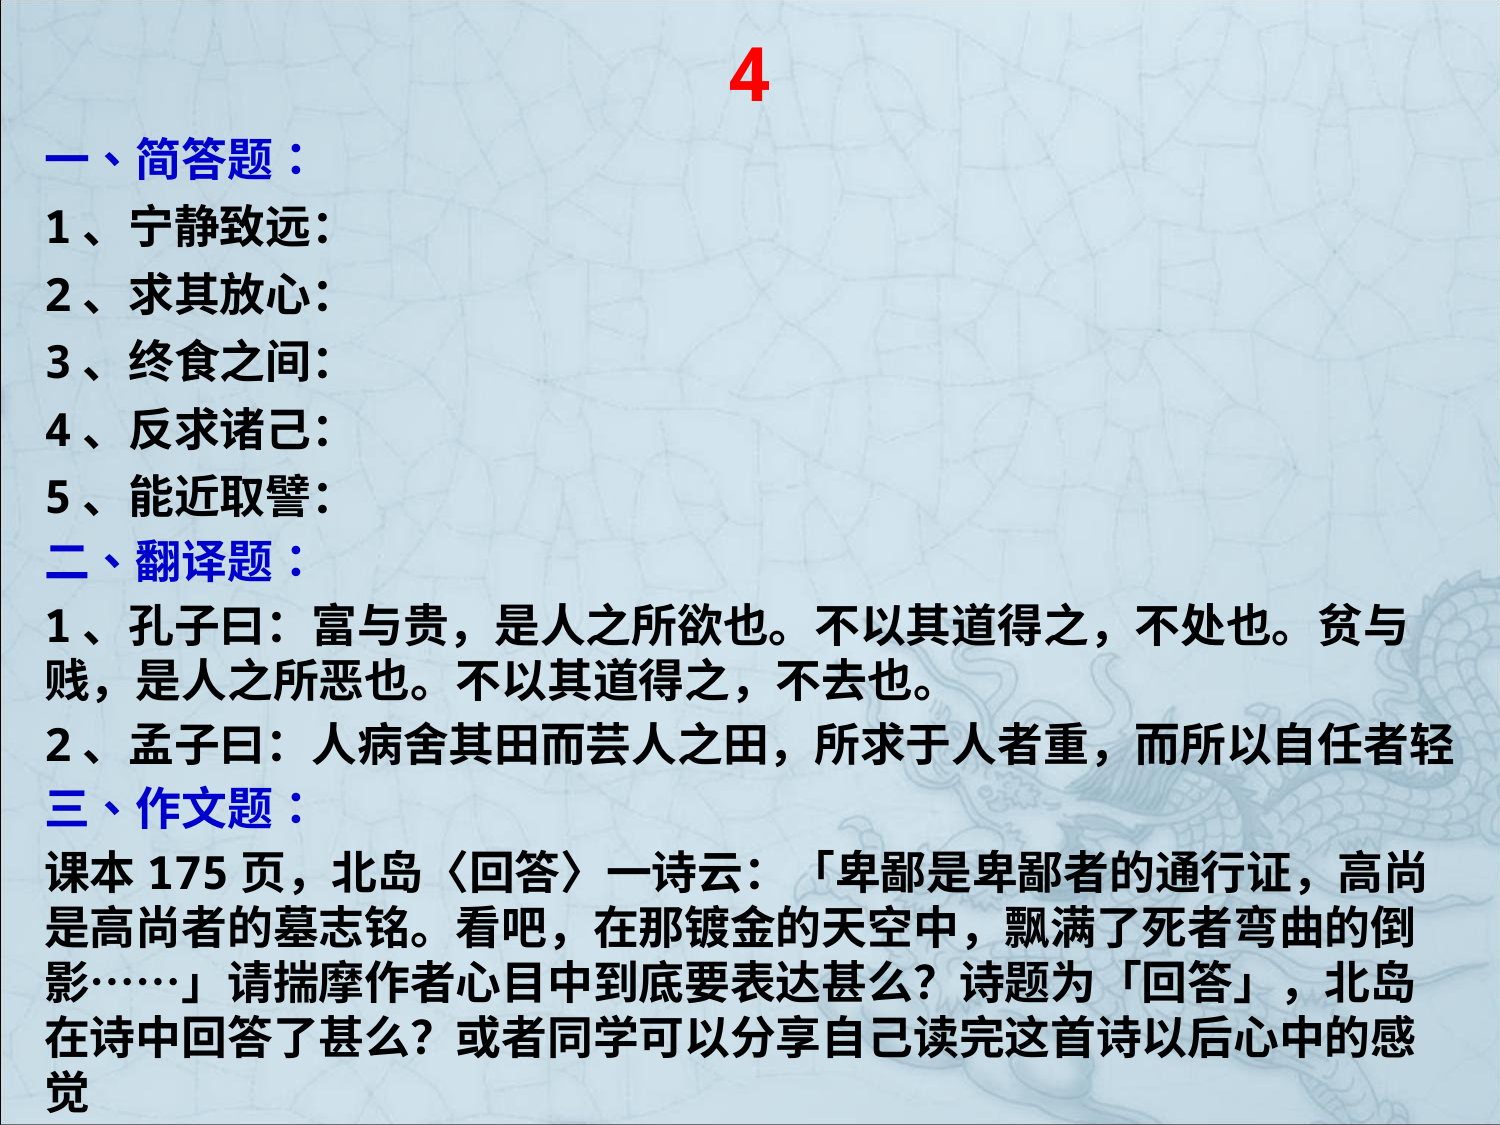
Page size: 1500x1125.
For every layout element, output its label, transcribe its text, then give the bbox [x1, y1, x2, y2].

list 一、简答题： 1、宁静致远： 2、求其放心： 3、终食之间： 4、反求诸己： 5、能近取譬： 二、翻译题： 1、孔子曰：富与贵，是人之所欲也。不以其道得之，不处也。贫与贱，是人之所恶也。不以其道得之，不去也。 2、孟子曰：人病舍其田而芸人之田，所求于人者重，而所以自任者轻 三、作文题： 课本175页，北岛〈回答〉一诗云：「卑鄙是卑鄙者的通行证，高尚是高尚者的墓志铭。看吧，在那镀金的天空中，飘满了死者弯曲的倒影……」请揣摩作者心目中到底要表达甚么？诗题为「回答」，北岛在诗中回答了甚么？或者同学可以分享自己读完这首诗以后心中的感觉 [29, 123, 1471, 1083]
picture [0, 0, 1500, 1125]
title 4 [75, 19, 1425, 123]
